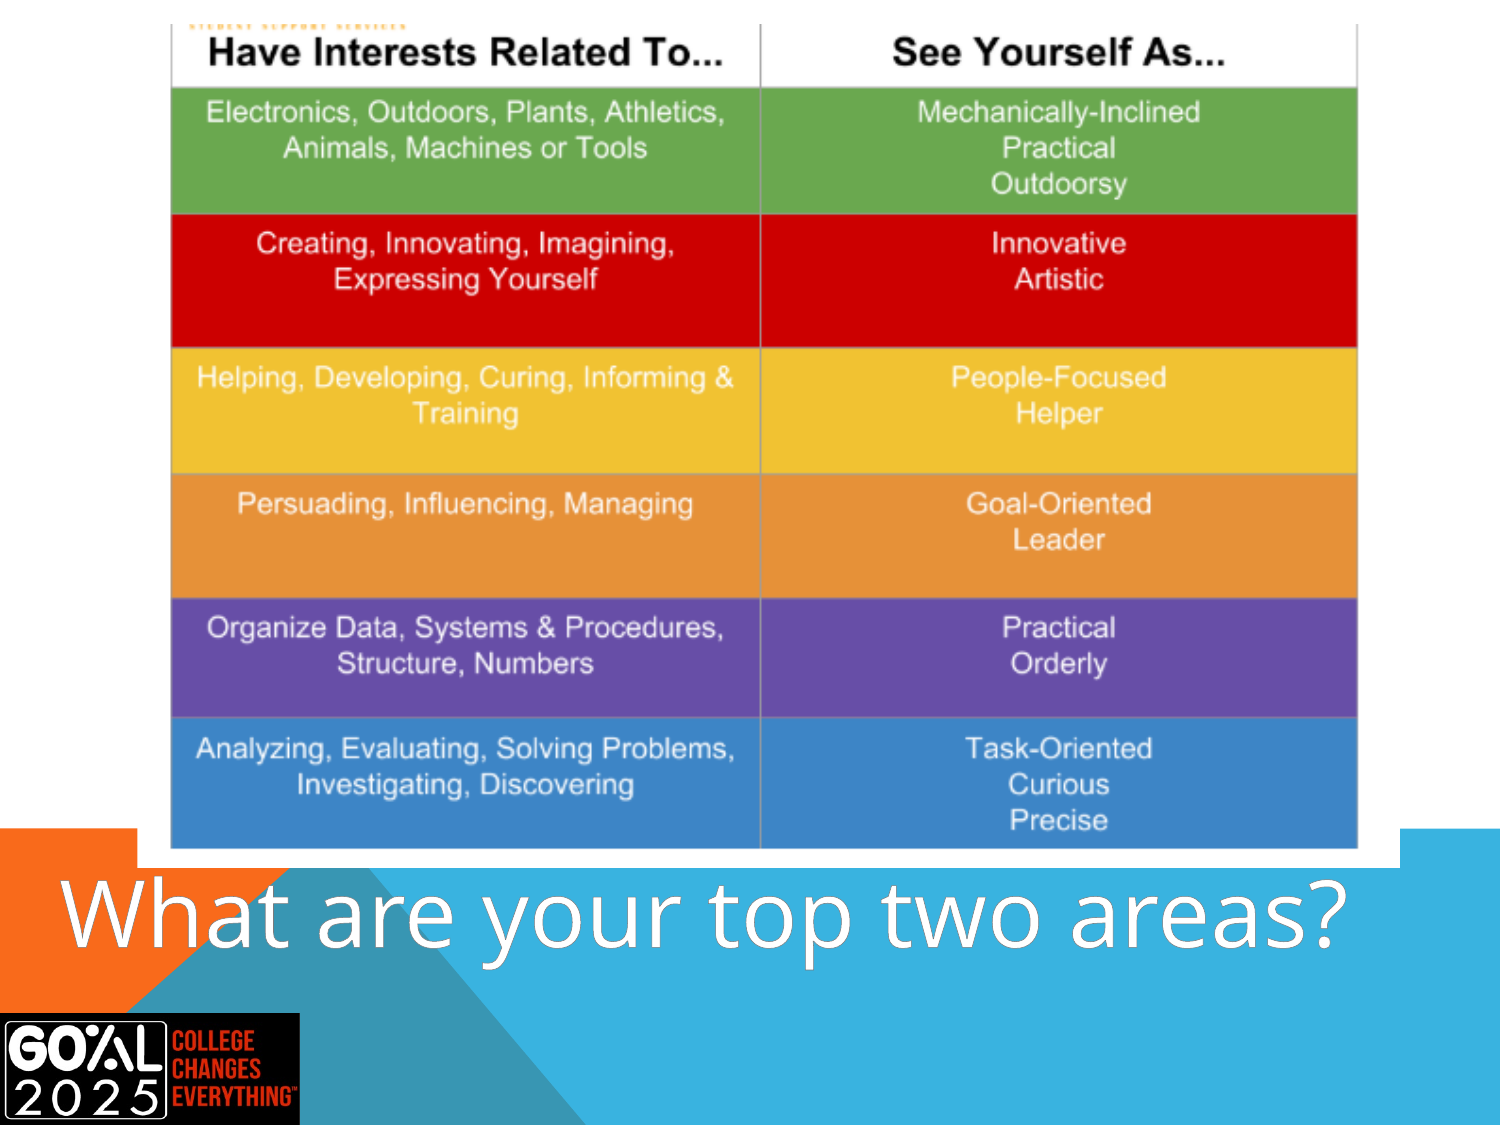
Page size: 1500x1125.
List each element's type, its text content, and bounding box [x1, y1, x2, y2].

text_box What are your top two areas? [37, 846, 1371, 974]
picture [0, 1013, 300, 1125]
picture [137, 24, 1401, 869]
